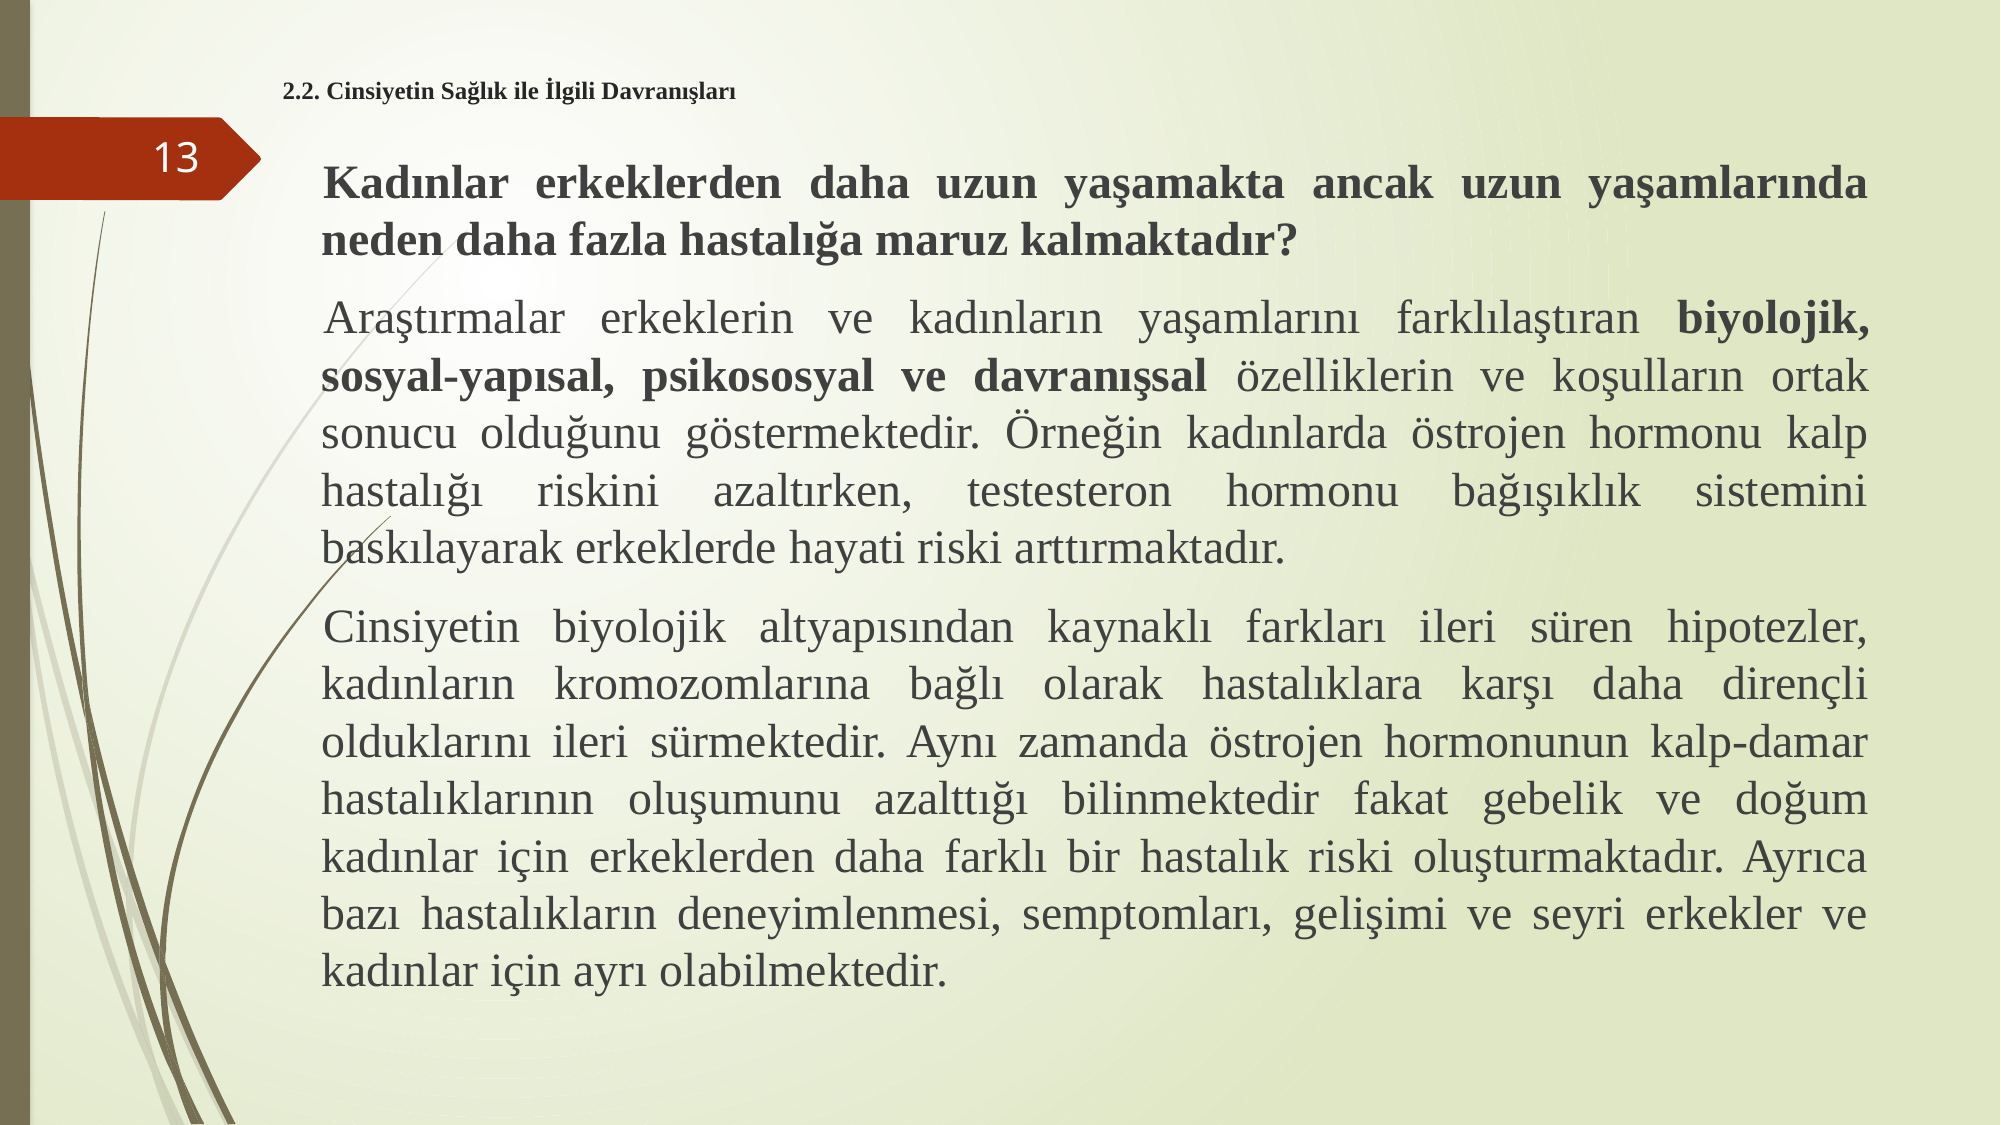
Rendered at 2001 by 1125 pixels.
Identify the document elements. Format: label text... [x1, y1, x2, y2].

list Kadınlar erkeklerden daha uzun yaşamakta ancak uzun yaşamlarında neden daha fazla hastalığa maruz kalmaktadır? Araştırmalar erkeklerin ve kadınların yaşamlarını farklılaştıran biyolojik, sosyal-yapısal, psikososyal ve davranışsal özelliklerin ve koşulların ortak sonucu olduğunu göstermektedir. Örneğin kadınlarda östrojen hormonu kalp hastalığı riskini azaltırken, testesteron hormonu bağışıklık sistemini baskılayarak erkeklerde hayati riski arttırmaktadır. Cinsiyetin biyolojik altyapısından kaynaklı farkları ileri süren hipotezler, kadınların kromozomlarına bağlı olarak hastalıklara karşı daha dirençli olduklarını ileri sürmektedir. Aynı zamanda östrojen hormonunun kalp-damar hastalıklarının oluşumunu azalttığı bilinmektedir fakat gebelik ve doğum kadınlar için erkeklerden daha farklı bir hastalık riski oluşturmaktadır. Ayrıca bazı hastalıkların deneyimlenmesi, semptomları, gelişimi ve seyri erkekler ve kadınlar için ayrı olabilmektedir. [291, 142, 1886, 1071]
slide_number 13 [87, 129, 216, 190]
title 2.2. Cinsiyetin Sağlık ile İlgili Davranışları [267, 37, 1913, 143]
